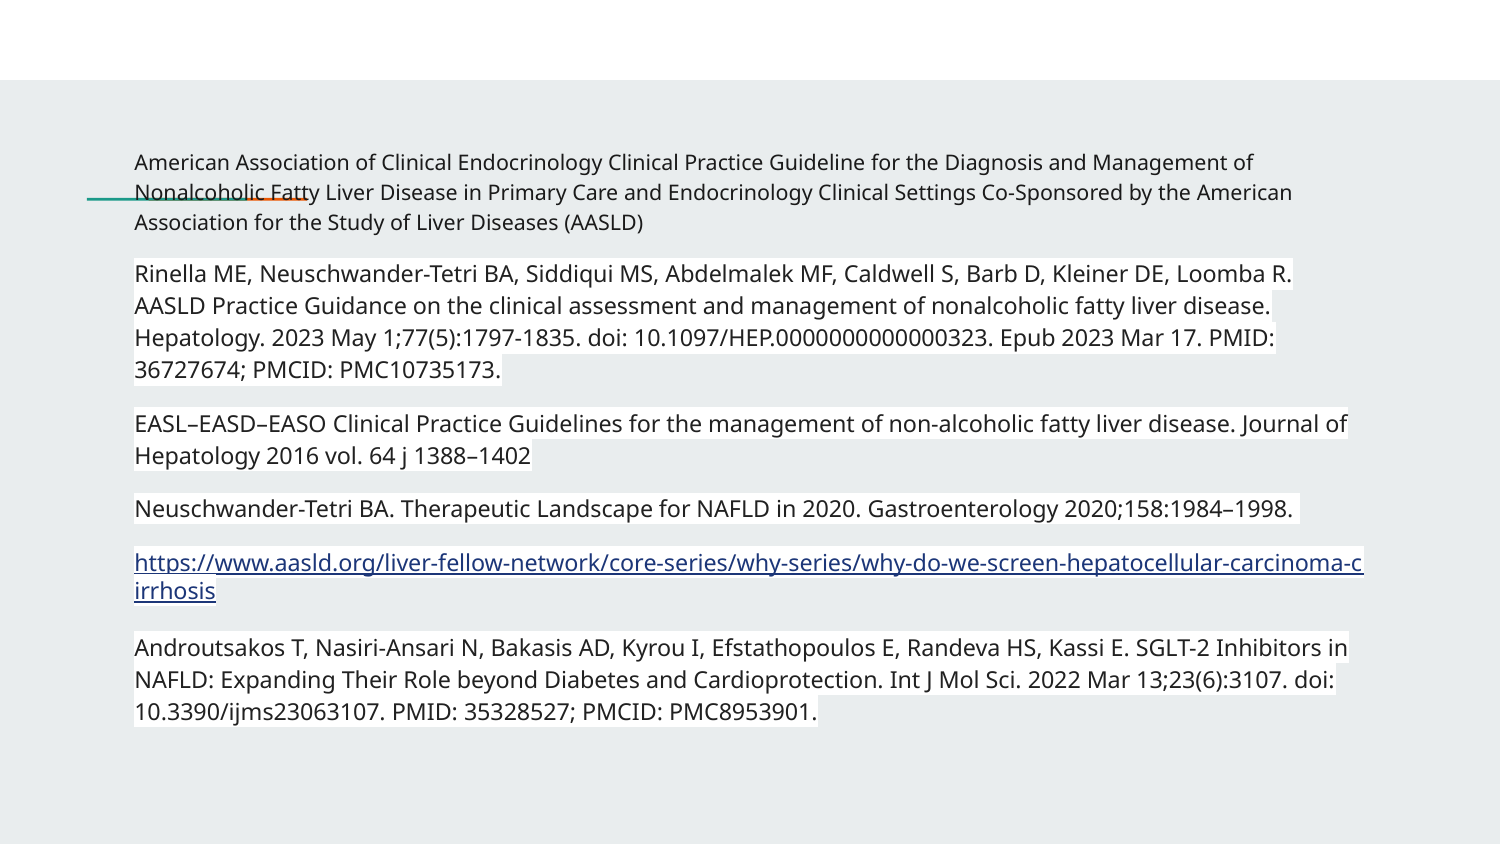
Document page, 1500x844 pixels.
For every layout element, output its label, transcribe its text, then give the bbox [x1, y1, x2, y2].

title American Association of Clinical Endocrinology Clinical Practice Guideline for the Diagnosis and Management of Nonalcoholic Fatty Liver Disease in Primary Care and Endocrinology Clinical Settings Co-Sponsored by the American Association for the Study of Liver Diseases (AASLD) Rinella ME, Neuschwander-Tetri BA, Siddiqui MS, Abdelmalek MF, Caldwell S, Barb D, Kleiner DE, Loomba R. AASLD Practice Guidance on the clinical assessment and management of nonalcoholic fatty liver disease. Hepatology. 2023 May 1;77(5):1797-1835. doi: 10.1097/HEP.0000000000000323. Epub 2023 Mar 17. PMID: 36727674; PMCID: PMC10735173. EASL–EASD–EASO Clinical Practice Guidelines for the management of non-alcoholic fatty liver disease. Journal of Hepatology 2016 vol. 64 j 1388–1402 Neuschwander-Tetri BA. Therapeutic Landscape for NAFLD in 2020. Gastroenterology 2020;158:1984–1998. https://www.aasld.org/liver-fellow-network/core-series/why-series/why-do-we-screen-hepatocellular-carcinoma-cirrhosis Androutsakos T, Nasiri-Ansari N, Bakasis AD, Kyrou I, Efstathopoulos E, Randeva HS, Kassi E. SGLT-2 Inhibitors in NAFLD: Expanding Their Role beyond Diabetes and Cardioprotection. Int J Mol Sci. 2022 Mar 13;23(6):3107. doi: 10.3390/ijms23063107. PMID: 35328527; PMCID: PMC8953901. [119, 130, 1381, 714]
